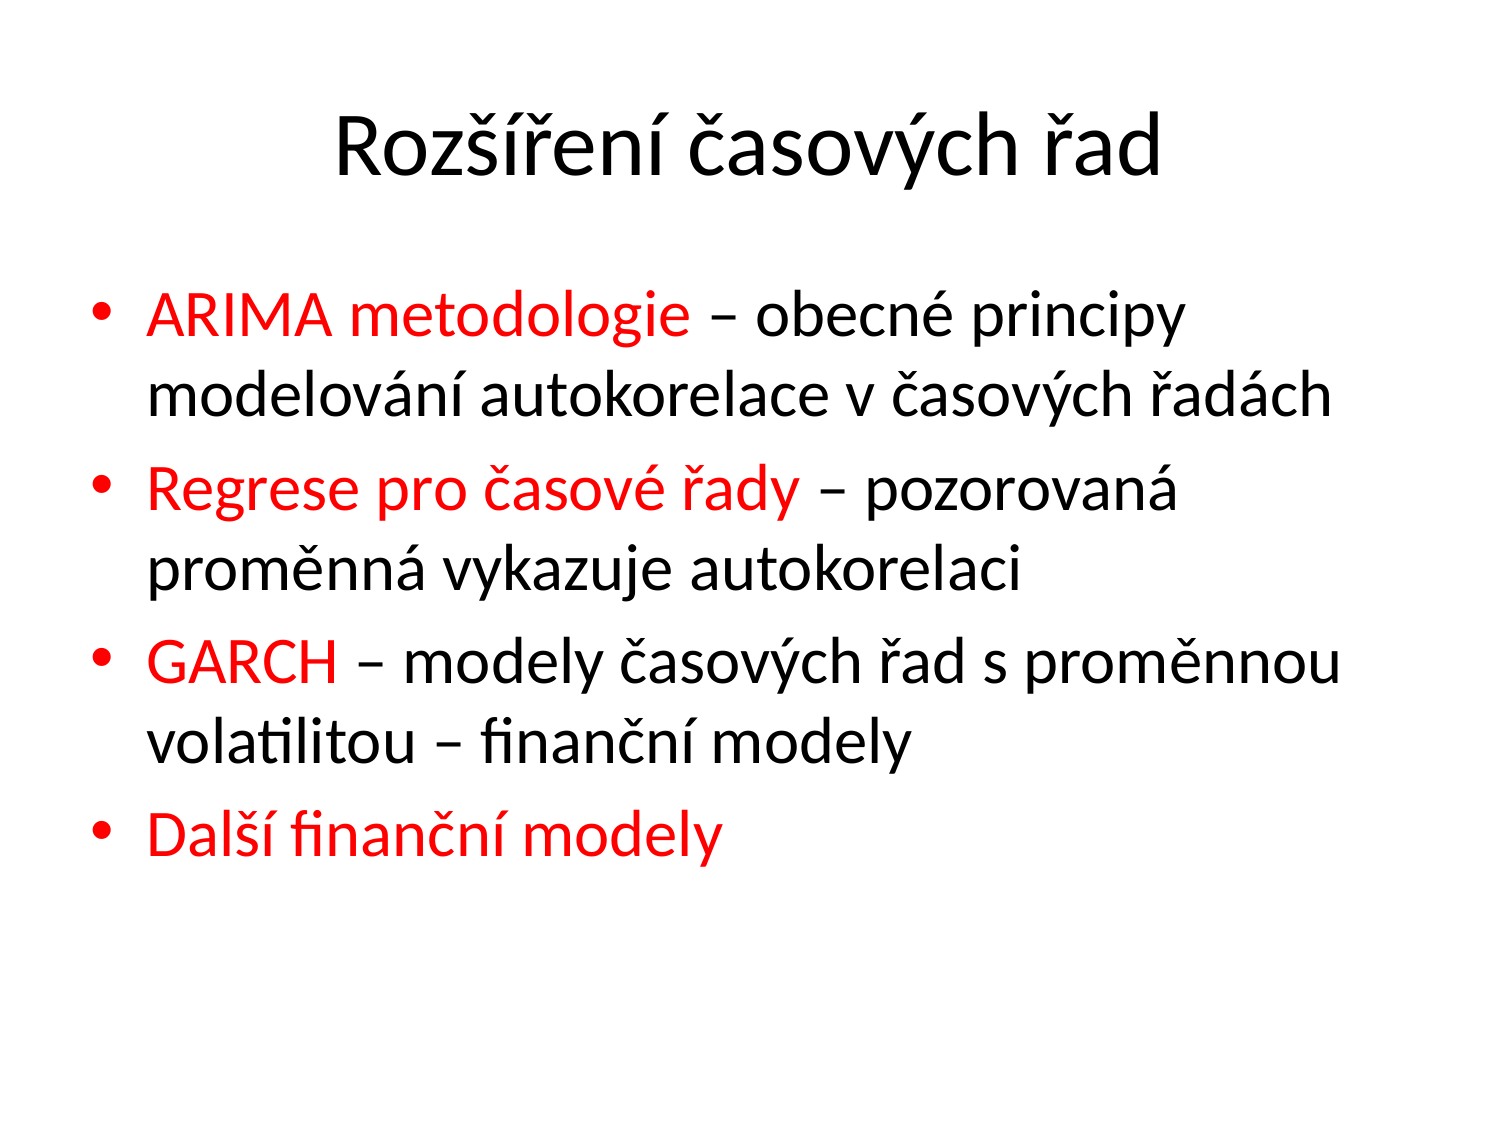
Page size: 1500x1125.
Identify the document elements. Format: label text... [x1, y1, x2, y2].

title Rozšíření časových řad [75, 45, 1425, 233]
list ARIMA metodologie – obecné principy modelování autokorelace v časových řadách Regrese pro časové řady – pozorovaná proměnná vykazuje autokorelaci GARCH – modely časových řad s proměnnou volatilitou – finanční modely Další finanční modely [75, 262, 1425, 1005]
